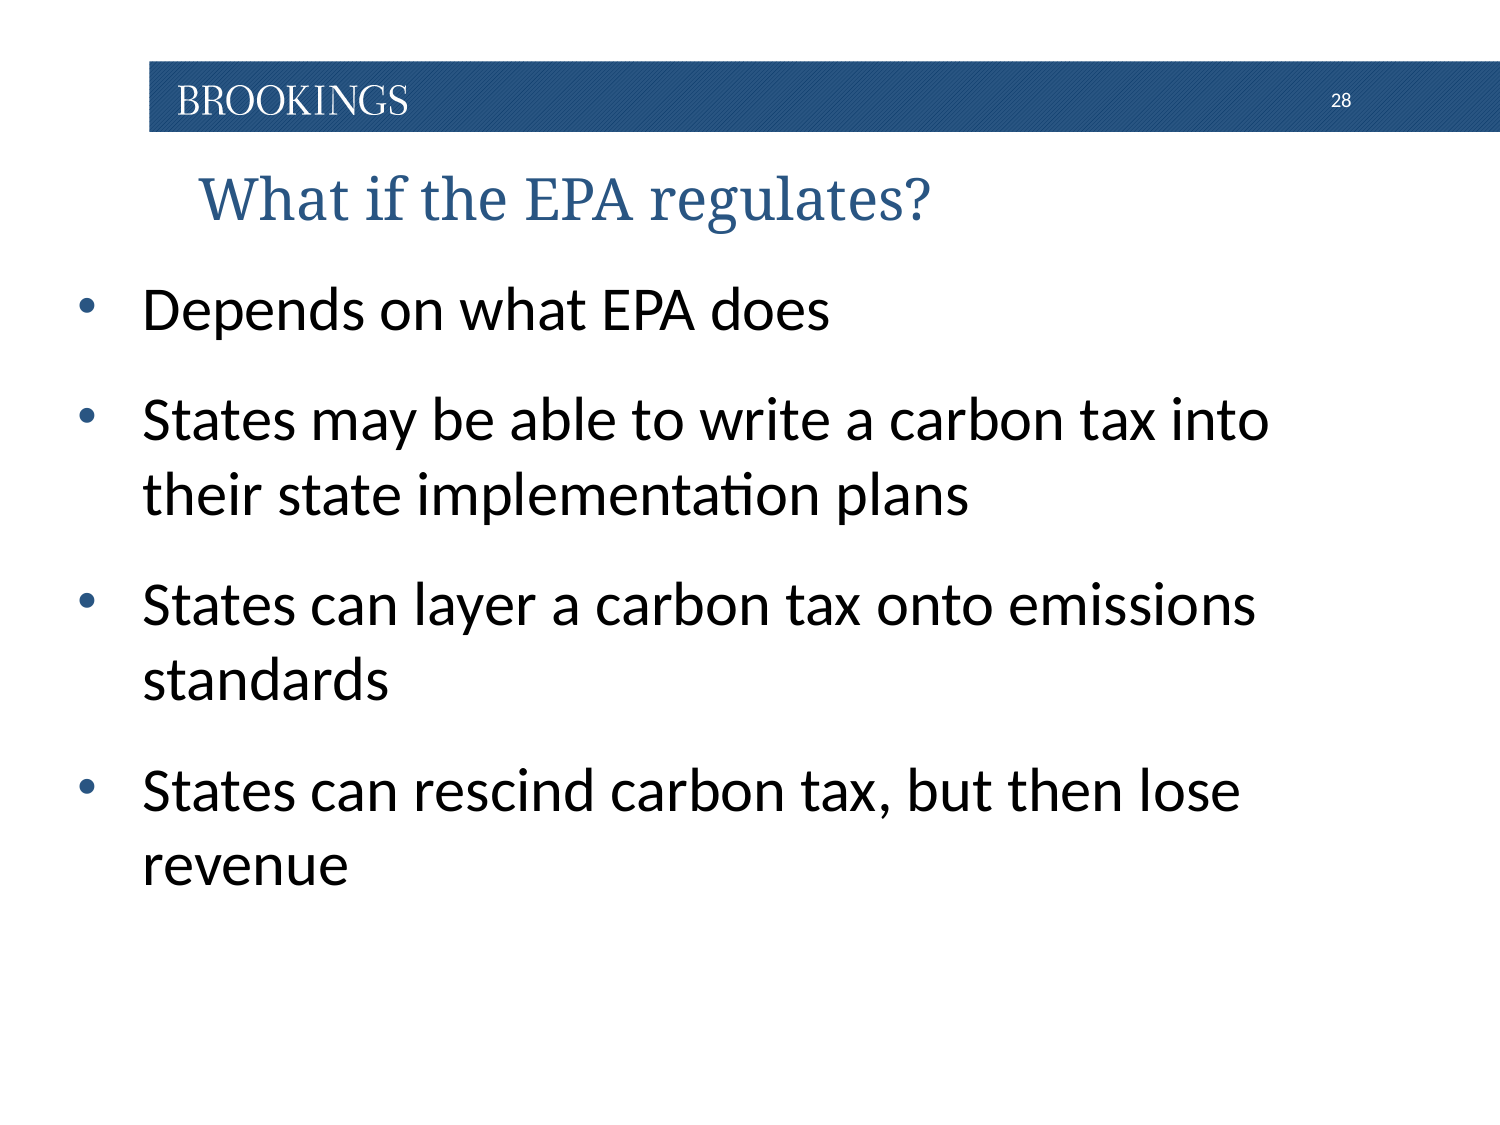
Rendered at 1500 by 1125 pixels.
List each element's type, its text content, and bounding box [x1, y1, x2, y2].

list Depends on what EPA does States may be able to write a carbon tax into their state implementation plans States can layer a carbon tax onto emissions standards States can rescind carbon tax, but then lose revenue [39, 261, 1355, 980]
picture [178, 85, 407, 115]
title What if the EPA regulates? [192, 140, 1453, 254]
